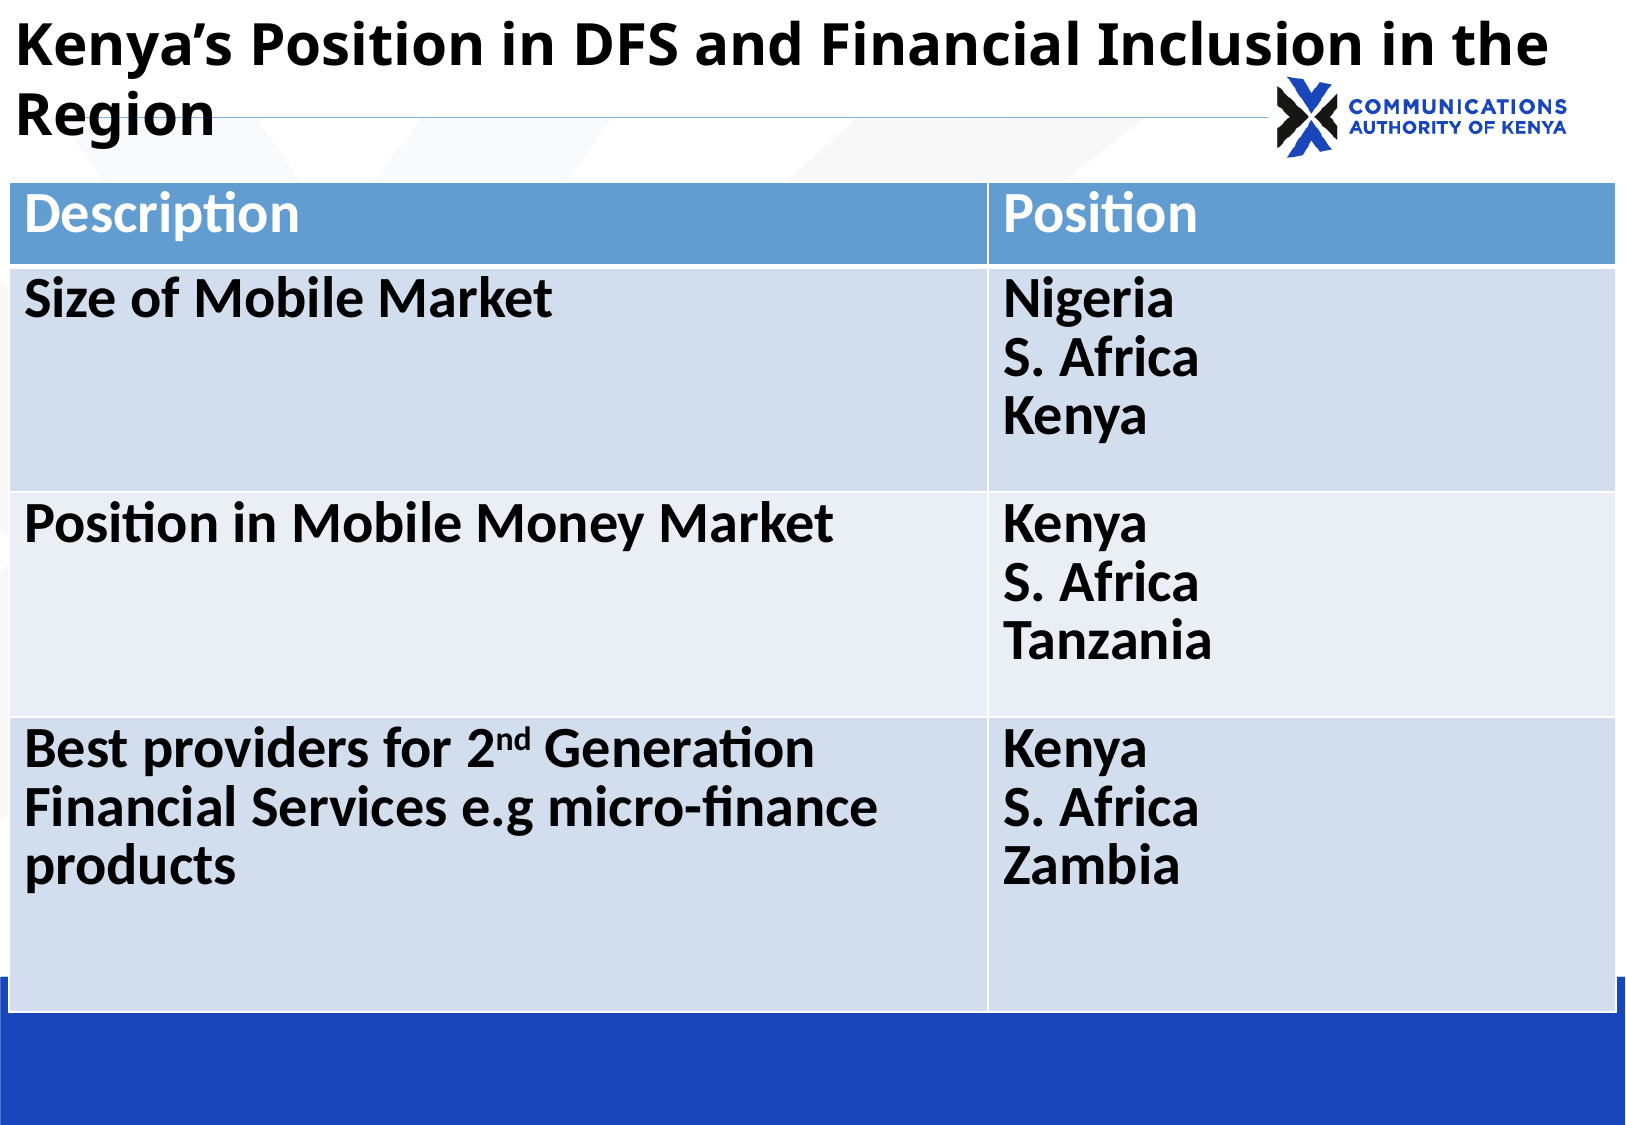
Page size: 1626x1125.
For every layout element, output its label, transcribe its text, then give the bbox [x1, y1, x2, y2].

picture [0, 0, 1626, 1125]
table_cell Size of Mobile Market [10, 269, 987, 491]
text_box Kenya’s Position in DFS and Financial Inclusion in the Region [0, 0, 1625, 155]
table_cell Kenya S. Africa Tanzania [989, 493, 1615, 716]
table_cell Best providers for 2nd Generation Financial Services e.g micro-finance products [10, 718, 987, 1011]
table_cell Nigeria S. Africa Kenya [989, 269, 1615, 491]
table_header Position [989, 183, 1615, 264]
table_cell Position in Mobile Money Market [10, 493, 987, 716]
table_header Description [10, 183, 987, 264]
table_cell Kenya S. Africa Zambia [989, 718, 1615, 1011]
